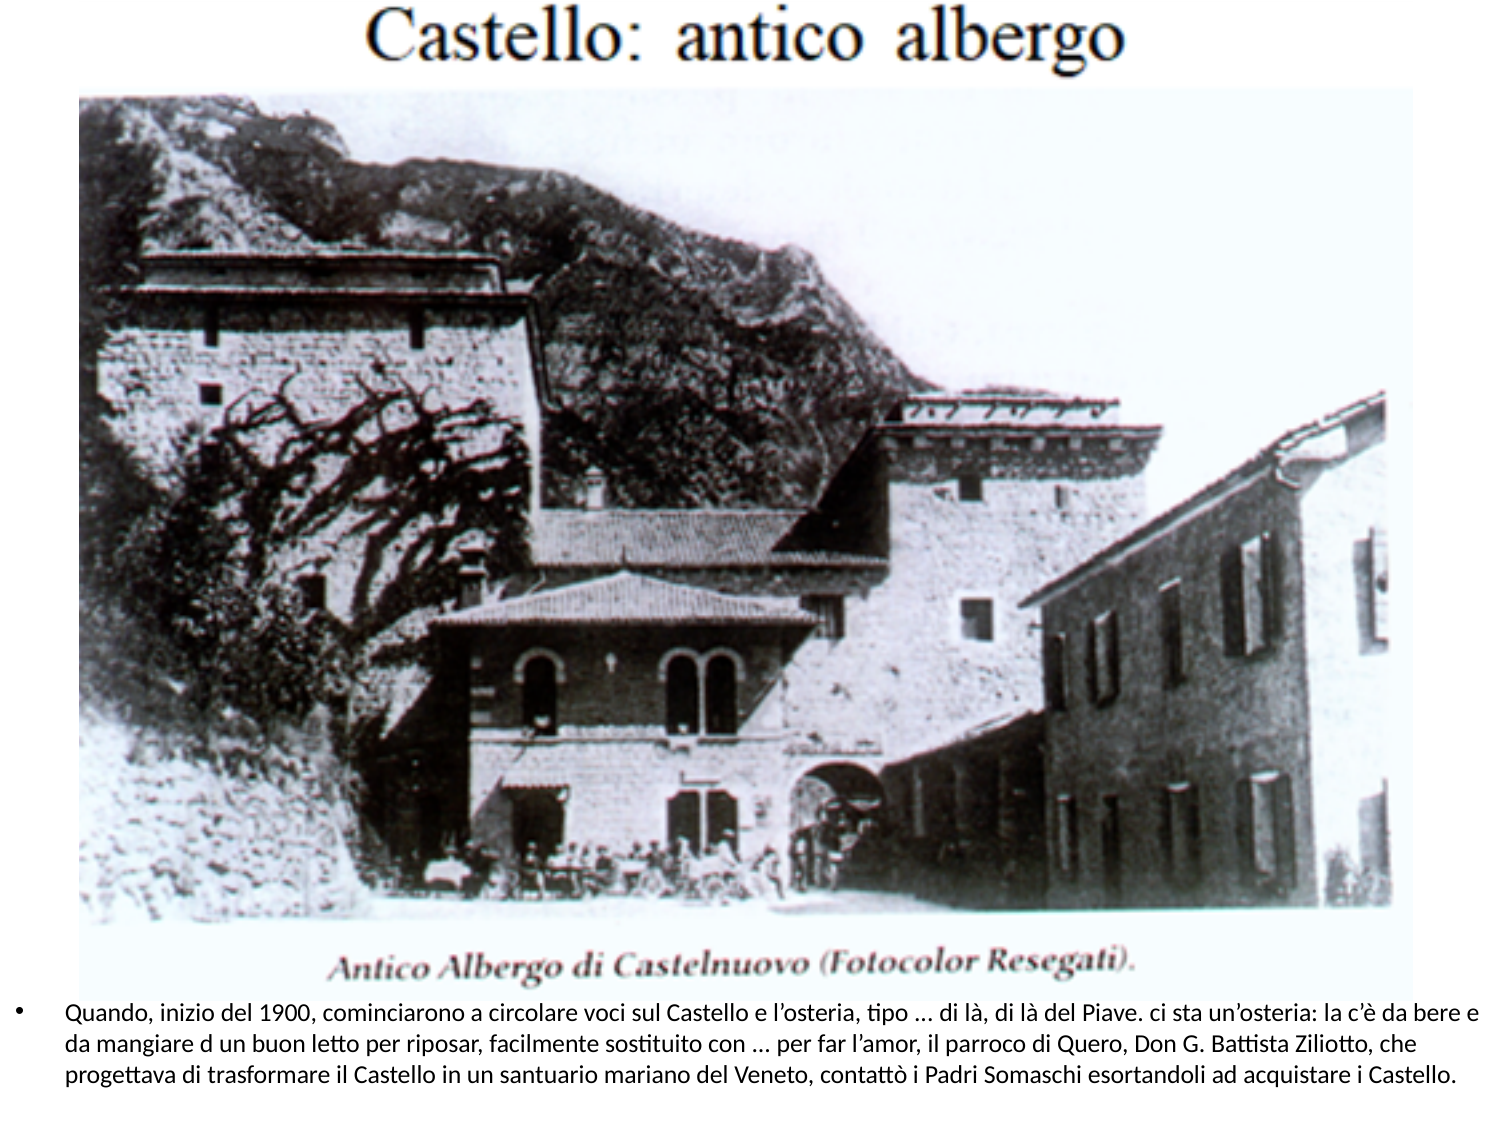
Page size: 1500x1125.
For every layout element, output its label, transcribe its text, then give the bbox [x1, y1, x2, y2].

picture [79, 0, 1413, 1001]
list Quando, inizio del 1900, cominciarono a circolare voci sul Castello e l’osteria, tipo ... di là, di là del Piave. ci sta un’osteria: la c’è da bere e da mangiare d un buon letto per riposar, facilmente sostituito con ... per far l’amor, il parroco di Quero, Don G. Battista Ziliotto, che progettava di trasformare il Castello in un santuario mariano del Veneto, contattò i Padri Somaschi esortandoli ad acquistare i Castello. [0, 987, 1500, 1125]
